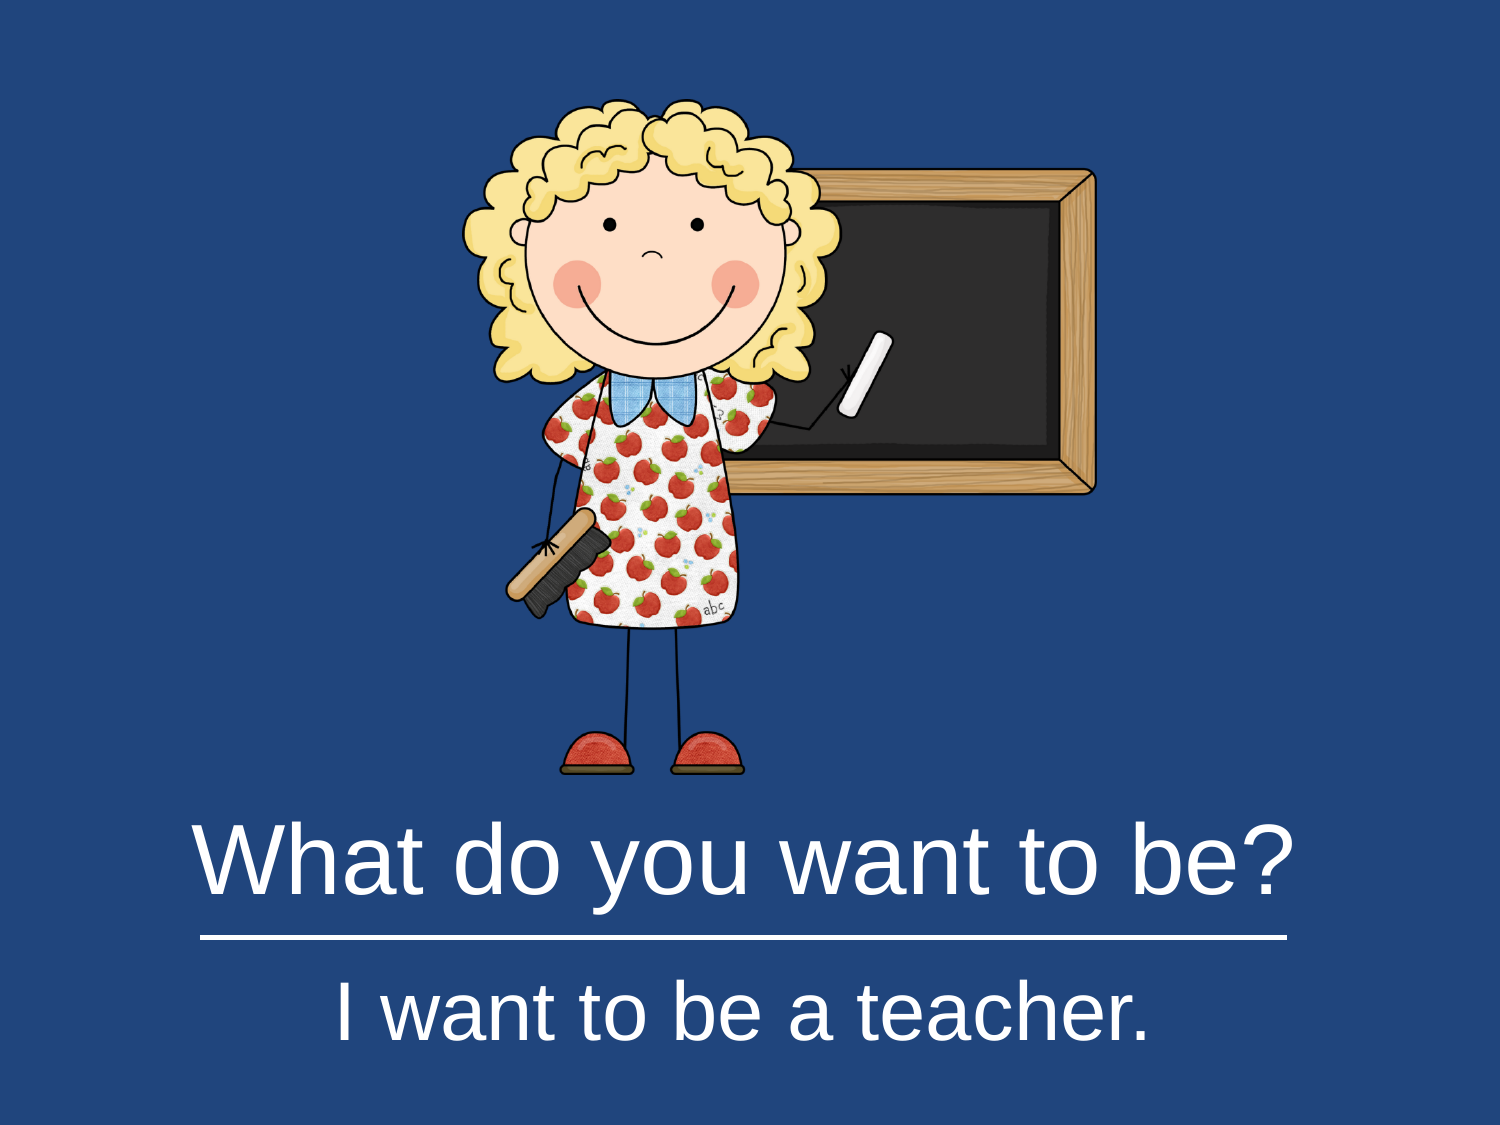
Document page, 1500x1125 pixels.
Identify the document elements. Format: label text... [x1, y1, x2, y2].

text_box I want to be a teacher. [50, 950, 1438, 1065]
picture [462, 99, 1097, 776]
text_box What do you want to be? [50, 787, 1438, 923]
